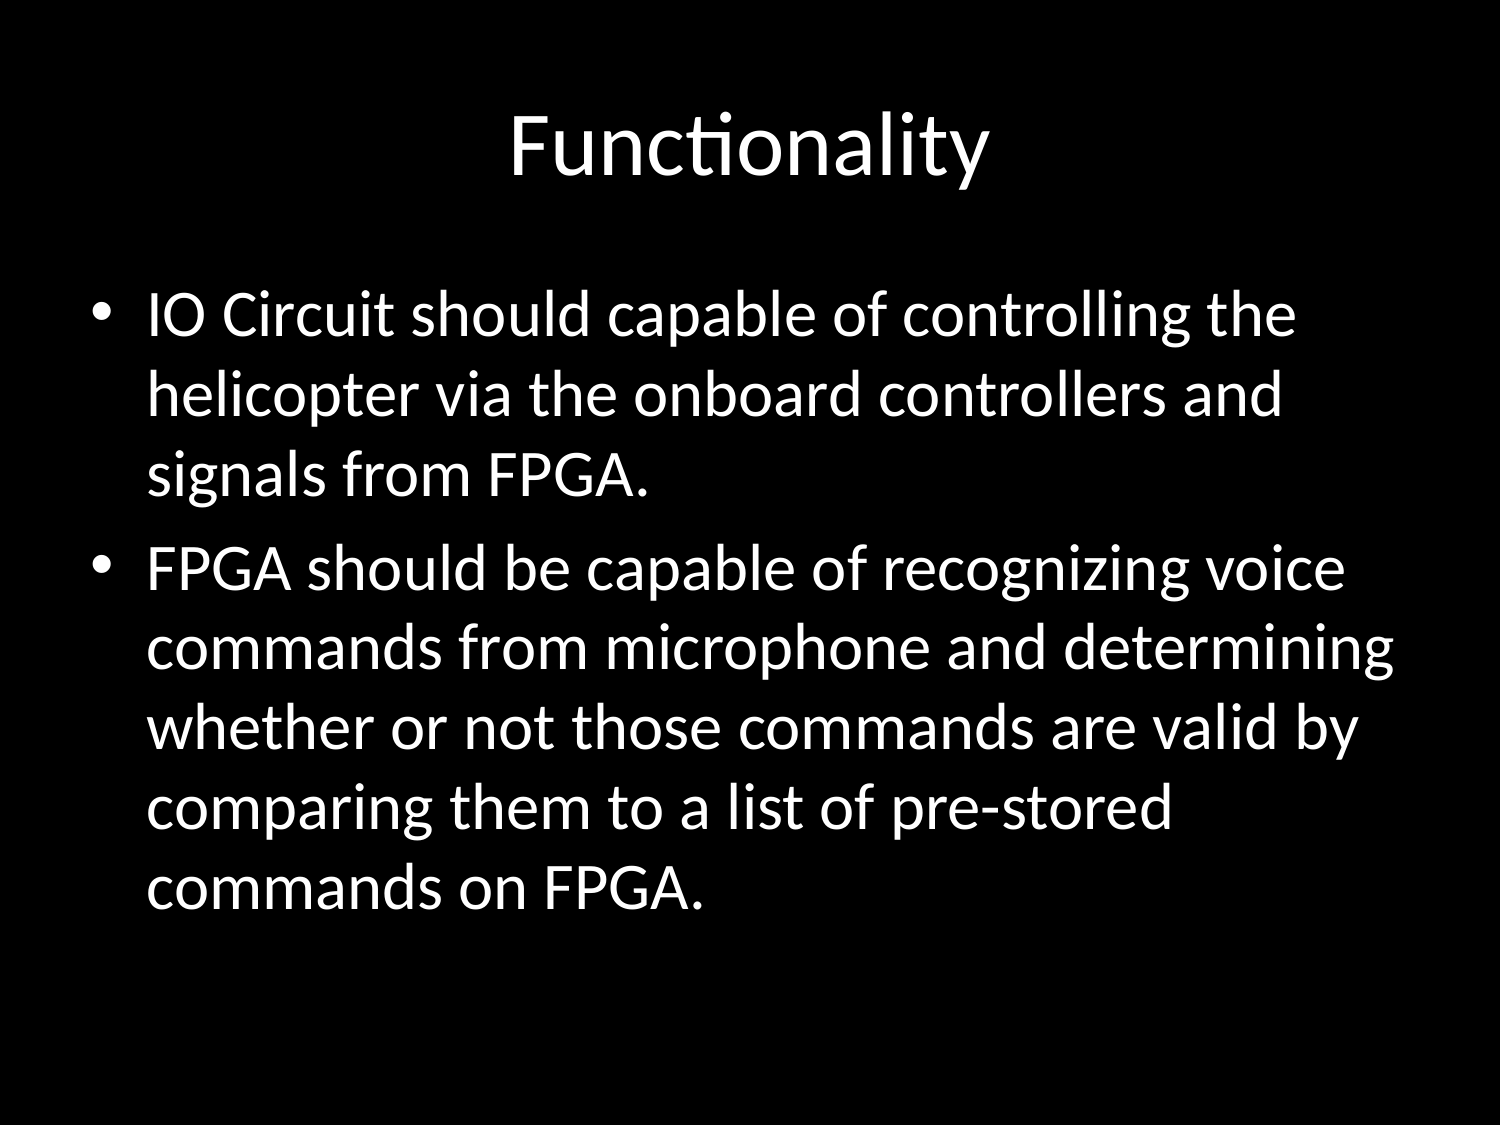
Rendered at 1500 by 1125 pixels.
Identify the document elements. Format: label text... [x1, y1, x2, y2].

list IO Circuit should capable of controlling the helicopter via the onboard controllers and signals from FPGA. FPGA should be capable of recognizing voice commands from microphone and determining whether or not those commands are valid by comparing them to a list of pre-stored commands on FPGA. [75, 262, 1425, 1005]
title Functionality [75, 45, 1425, 233]
